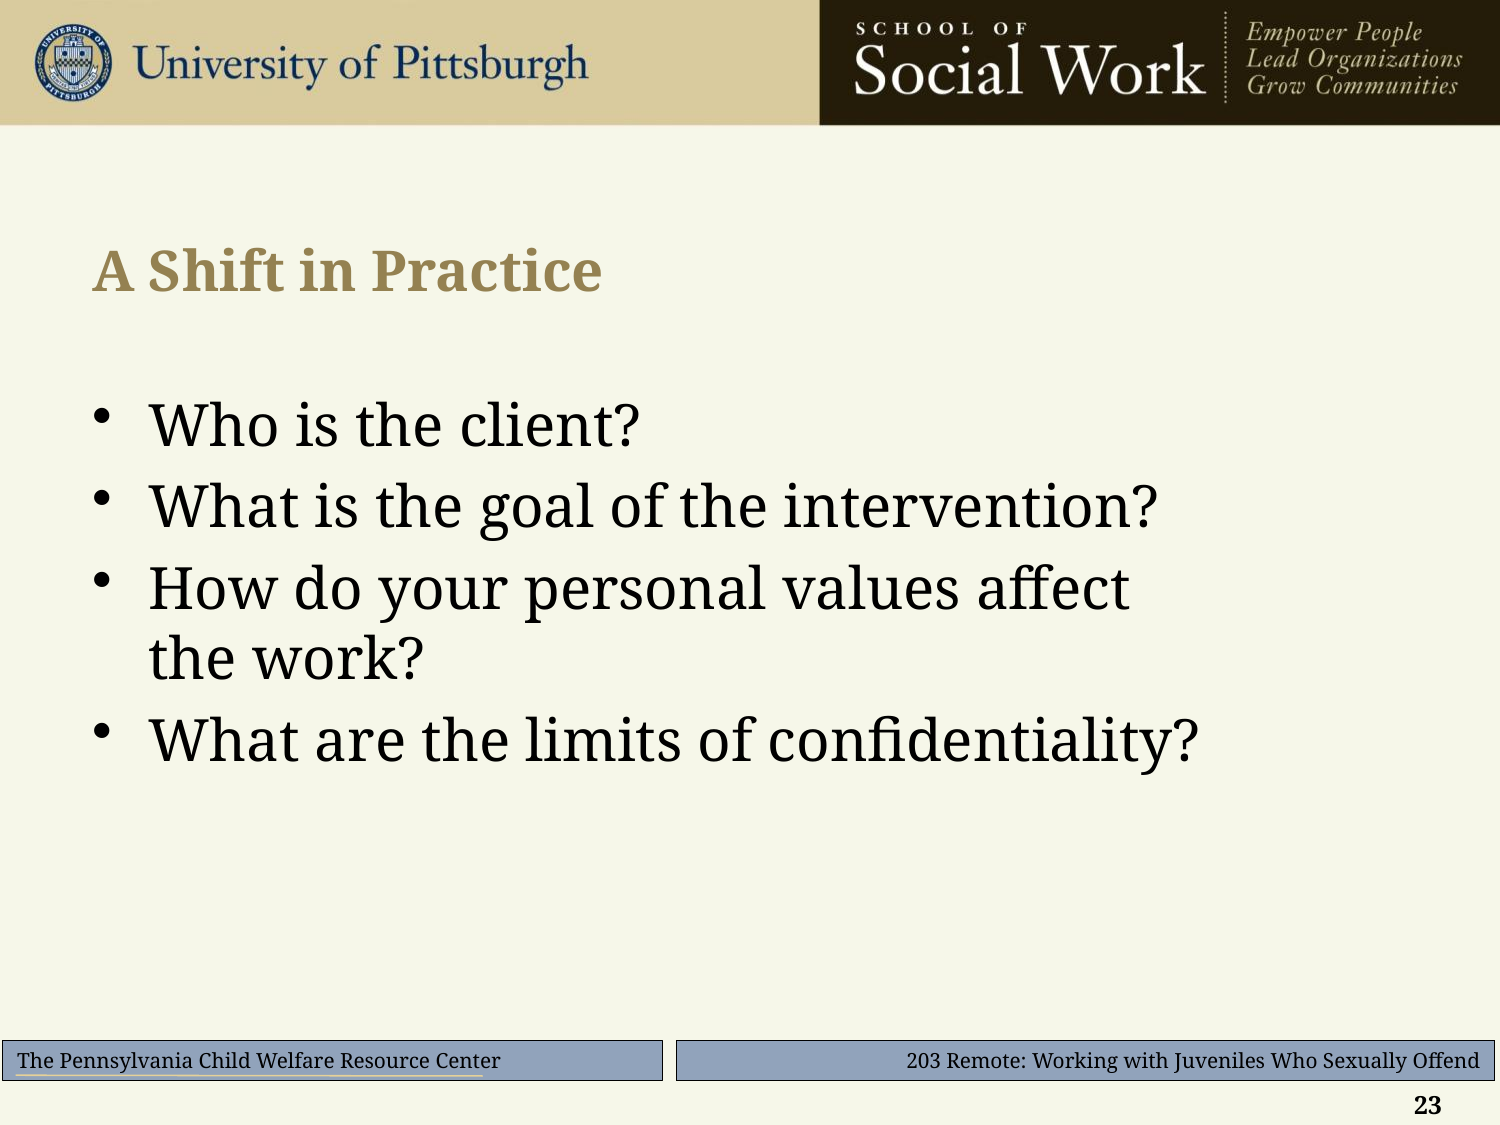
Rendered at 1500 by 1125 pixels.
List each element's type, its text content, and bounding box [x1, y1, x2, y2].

list Who is the client? What is the goal of the intervention? How do your personal values affect the work? What are the limits of confidentiality? [76, 380, 1233, 751]
title A Shift in Practice [76, 219, 1428, 318]
picture [0, 0, 1500, 1125]
